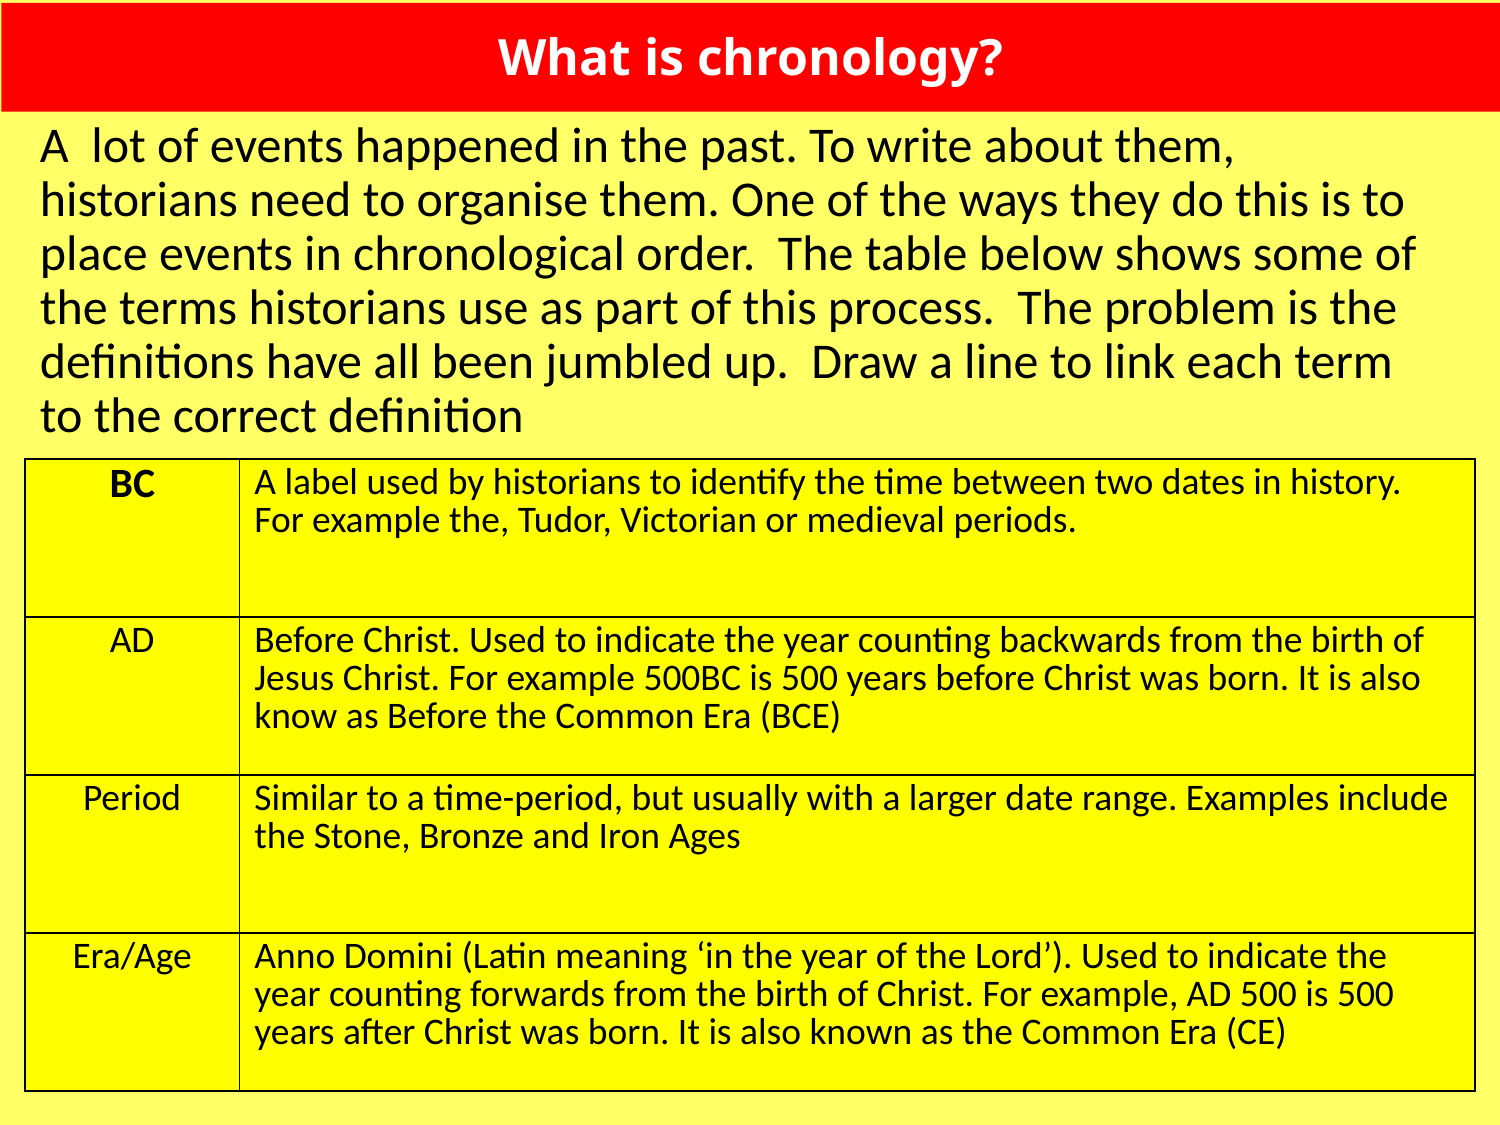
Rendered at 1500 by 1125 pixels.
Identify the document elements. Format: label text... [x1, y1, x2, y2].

table_cell Similar to a time-period, but usually with a larger date range. Examples include the Stone, Bronze and Iron Ages [240, 776, 1474, 932]
table_header BC [26, 460, 239, 616]
table_cell Before Christ. Used to indicate the year counting backwards from the birth of Jesus Christ. For example 500BC is 500 years before Christ was born. It is also know as Before the Common Era (BCE) [240, 618, 1474, 774]
list A lot of events happened in the past. To write about them, historians need to organise them. One of the ways they do this is to place events in chronological order. The table below shows some of the terms historians use as part of this process. The problem is the definitions have all been jumbled up. Draw a line to link each term to the correct definition [24, 112, 1452, 458]
table_cell Period [26, 776, 239, 932]
table_cell Era/Age [26, 934, 239, 1090]
text_box What is chronology? [1, 2, 1500, 112]
table_cell AD [26, 618, 239, 774]
table_cell Anno Domini (Latin meaning ‘in the year of the Lord’). Used to indicate the year counting forwards from the birth of Christ. For example, AD 500 is 500 years after Christ was born. It is also known as the Common Era (CE) [240, 934, 1474, 1090]
table_header A label used by historians to identify the time between two dates in history. For example the, Tudor, Victorian or medieval periods. [240, 460, 1474, 616]
